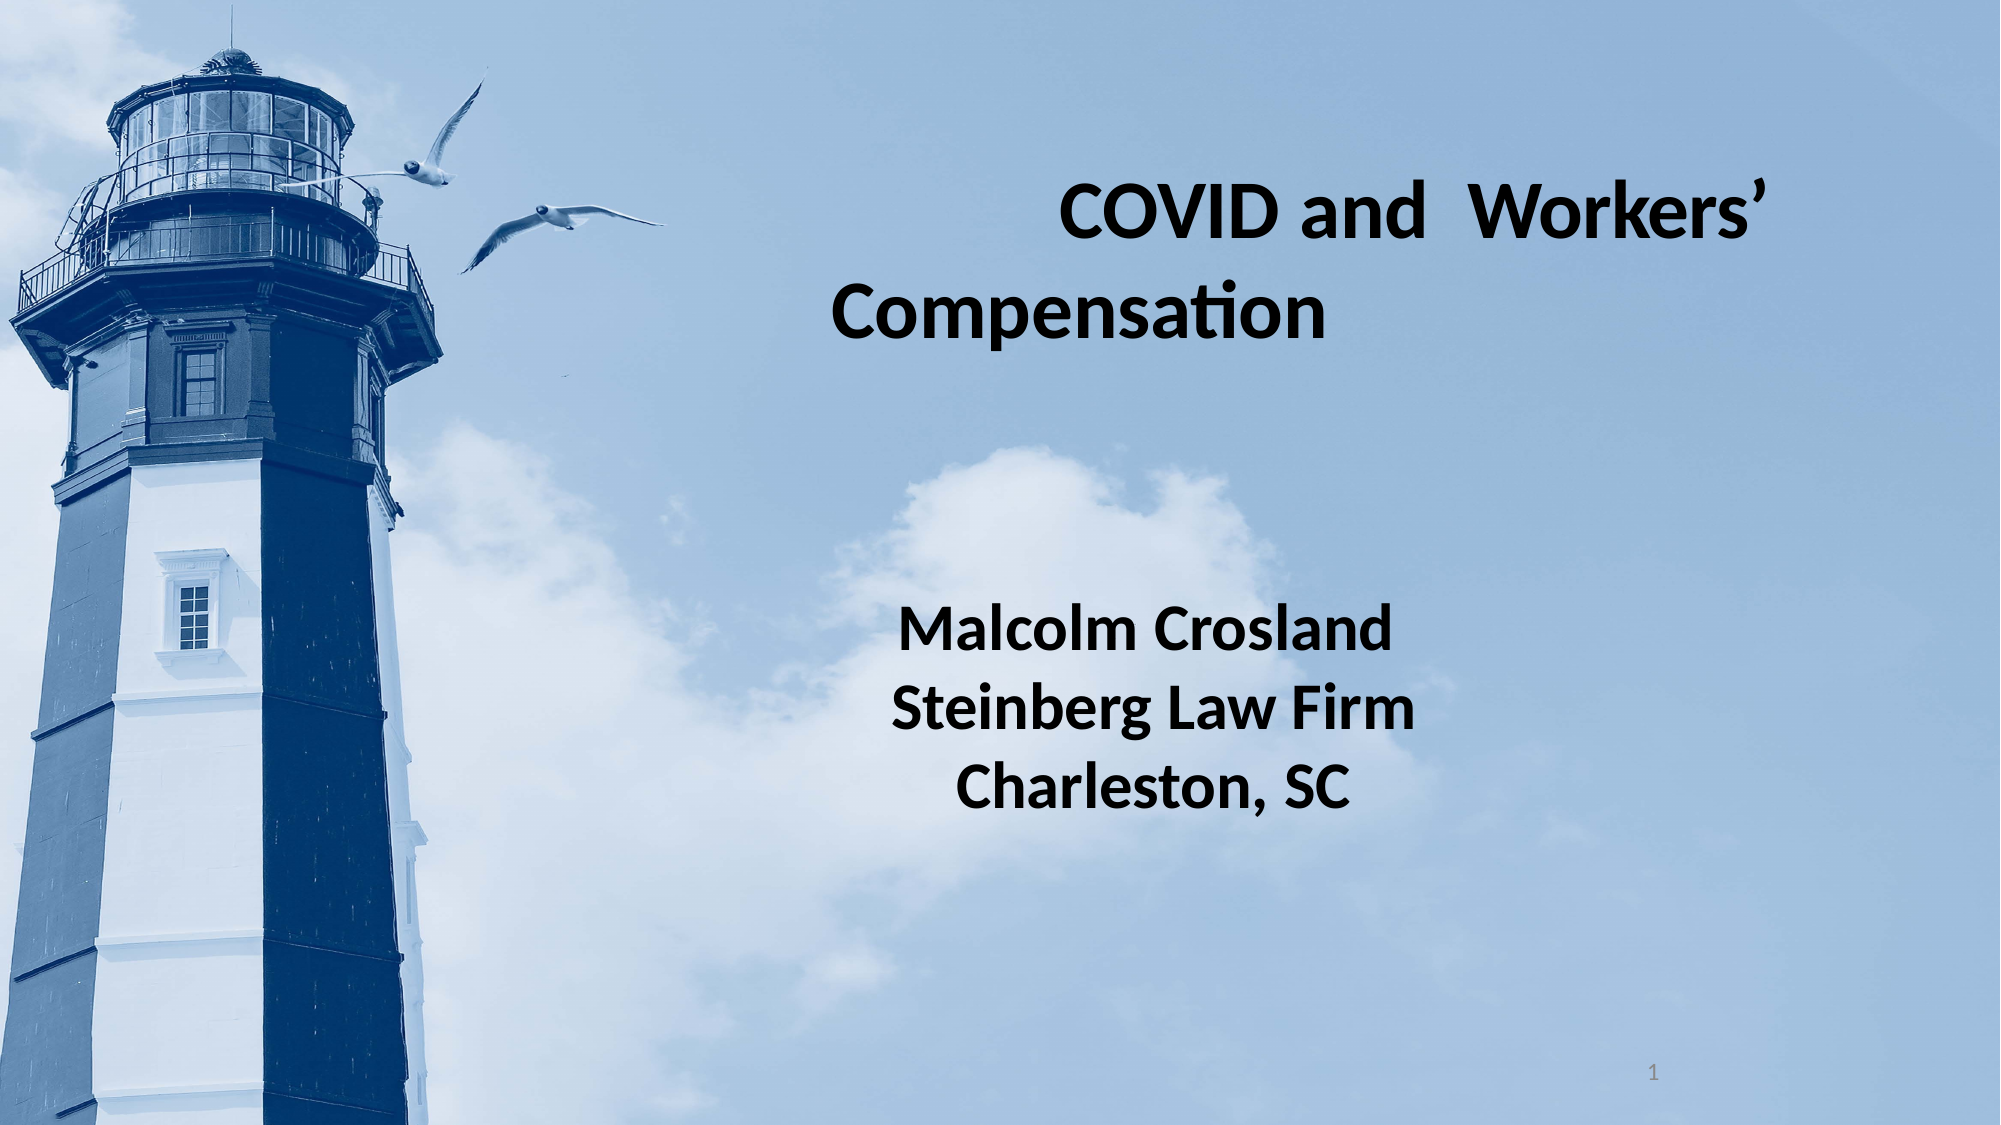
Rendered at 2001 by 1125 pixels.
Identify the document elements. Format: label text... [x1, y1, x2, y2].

title COVID and Workers’ Compensation [425, 153, 2000, 356]
text_box 1 [1644, 1053, 1662, 1086]
text_box Malcolm Crosland Steinberg Law Firm Charleston, SC [865, 583, 1441, 824]
picture [0, 0, 2000, 1125]
